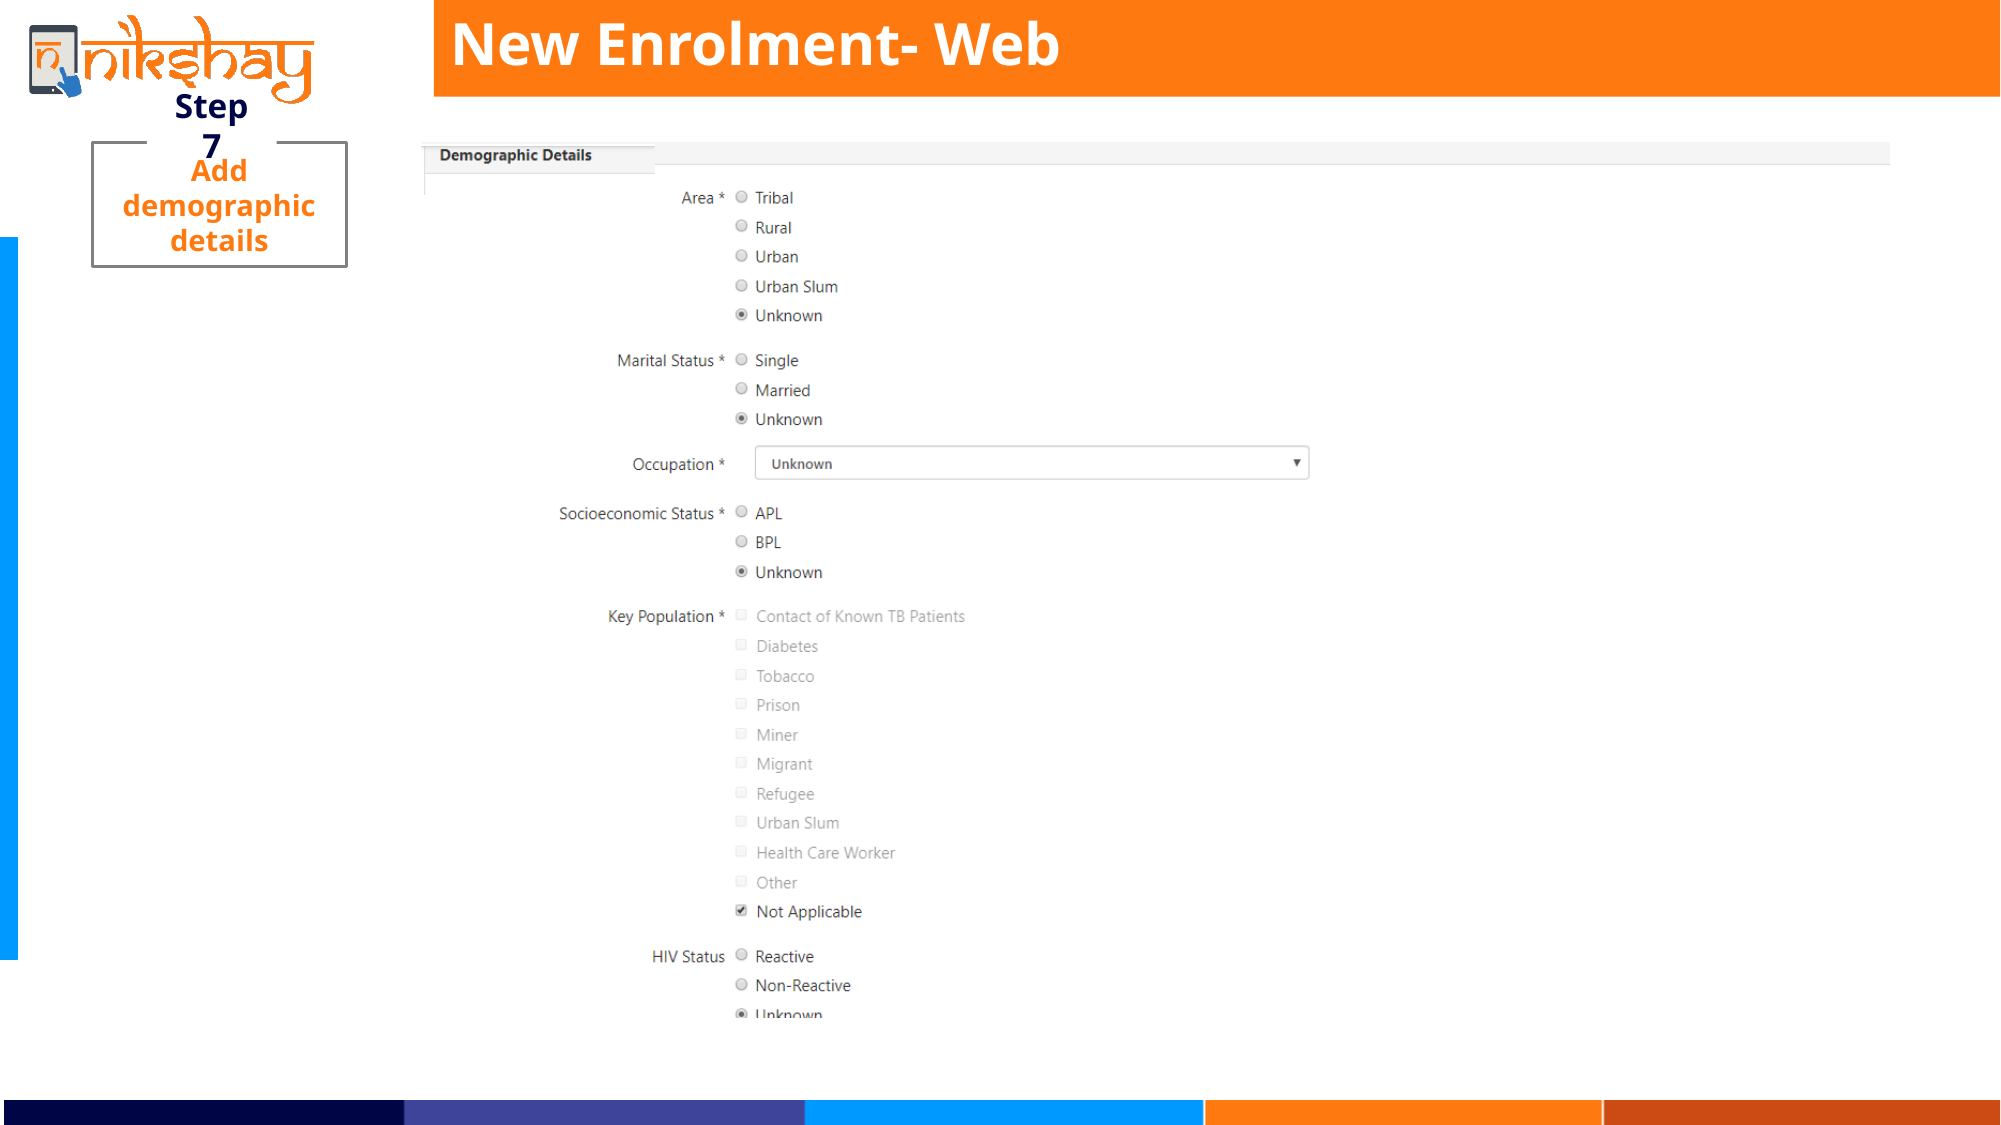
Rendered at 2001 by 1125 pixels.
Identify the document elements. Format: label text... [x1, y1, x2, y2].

picture [21, 0, 321, 121]
text_box New Enrolment- Web [435, 0, 1616, 85]
picture [4, 1100, 2001, 1125]
picture [421, 142, 1960, 1027]
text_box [42, 100, 347, 508]
